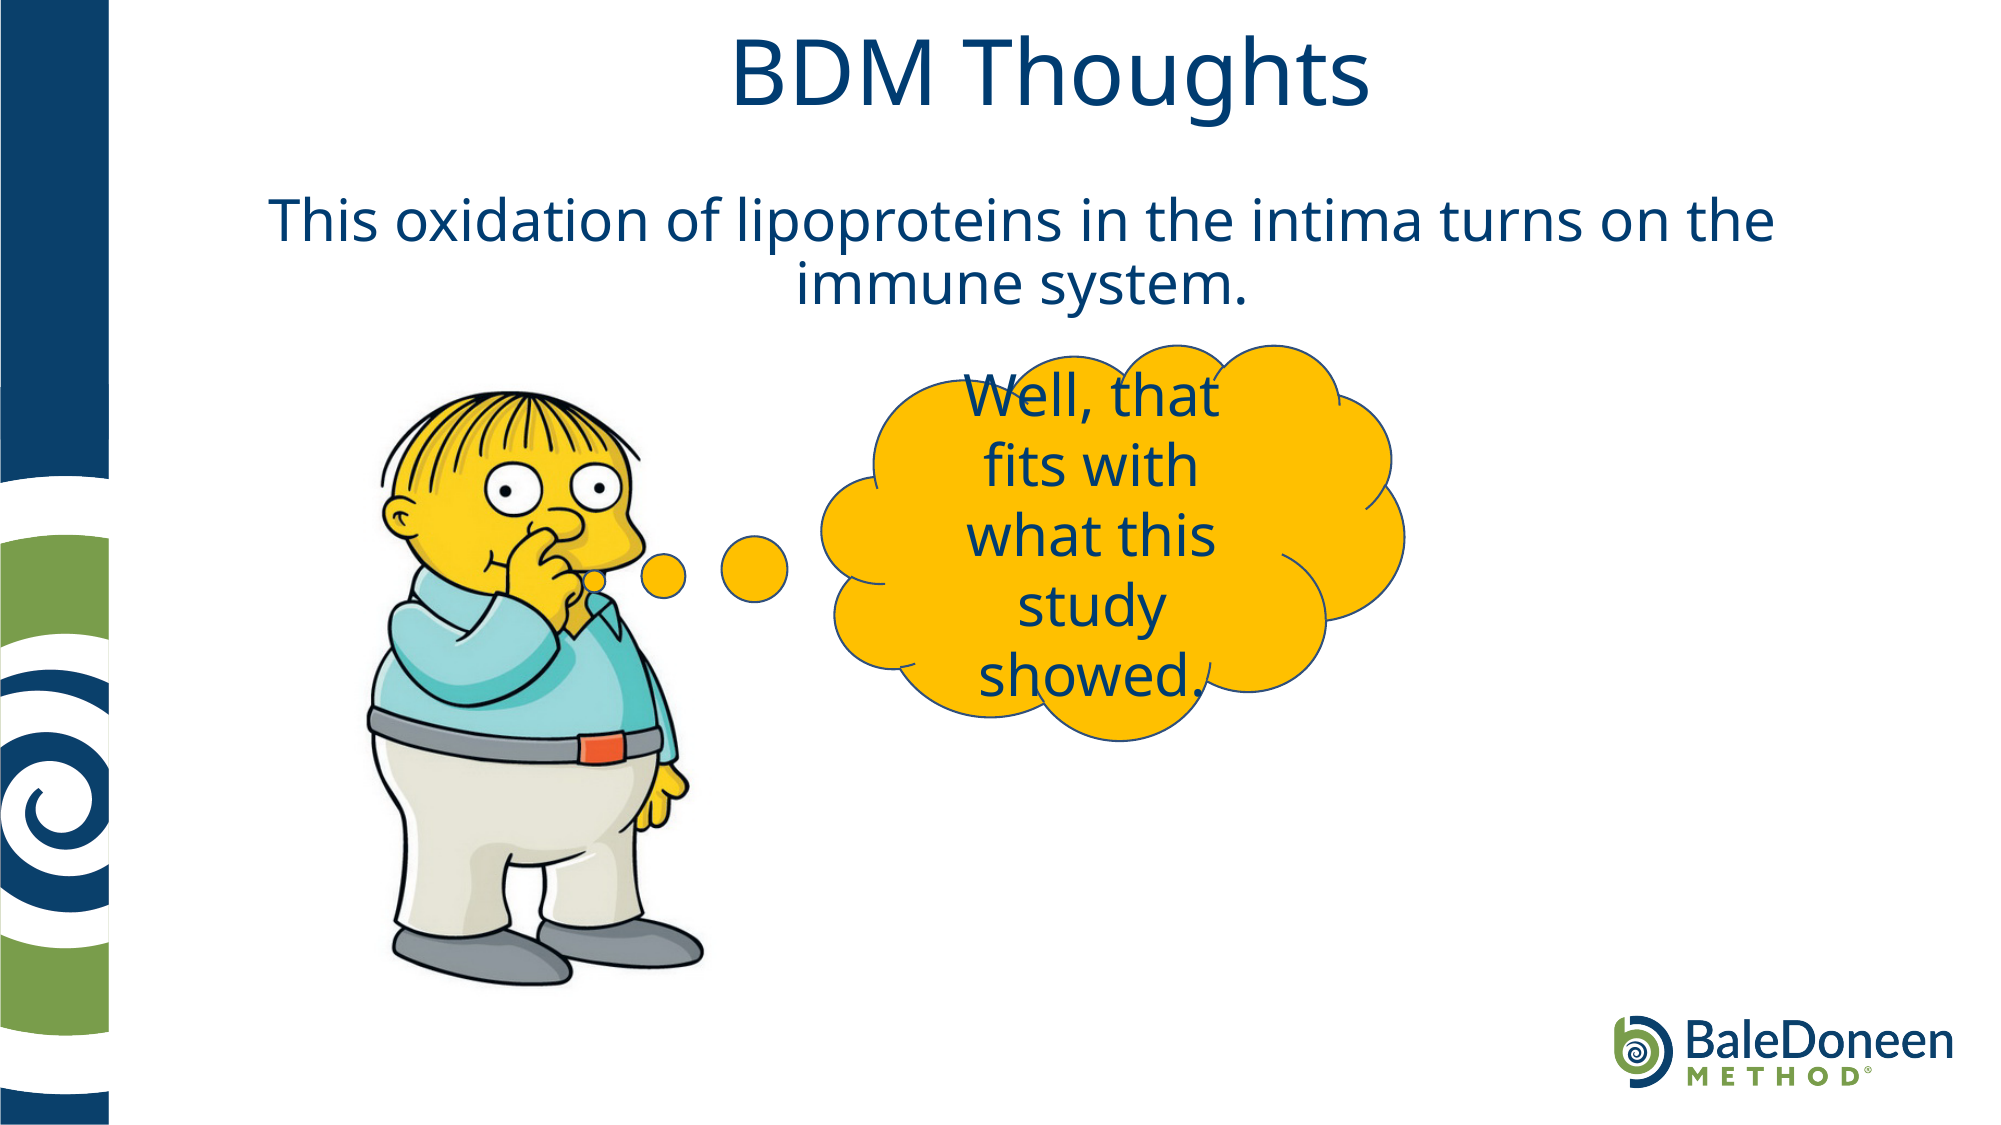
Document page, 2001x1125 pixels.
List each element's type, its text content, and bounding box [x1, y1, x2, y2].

text_box Well, that fits with what this study showed. [820, 344, 1406, 743]
title BDM Thoughts [194, 0, 1908, 152]
picture [0, 0, 2001, 1125]
text_box Well, that fits with what this study showed. [727, 535, 789, 604]
list This oxidation of lipoproteins in the intima turns on the immune system. [194, 183, 1851, 1001]
